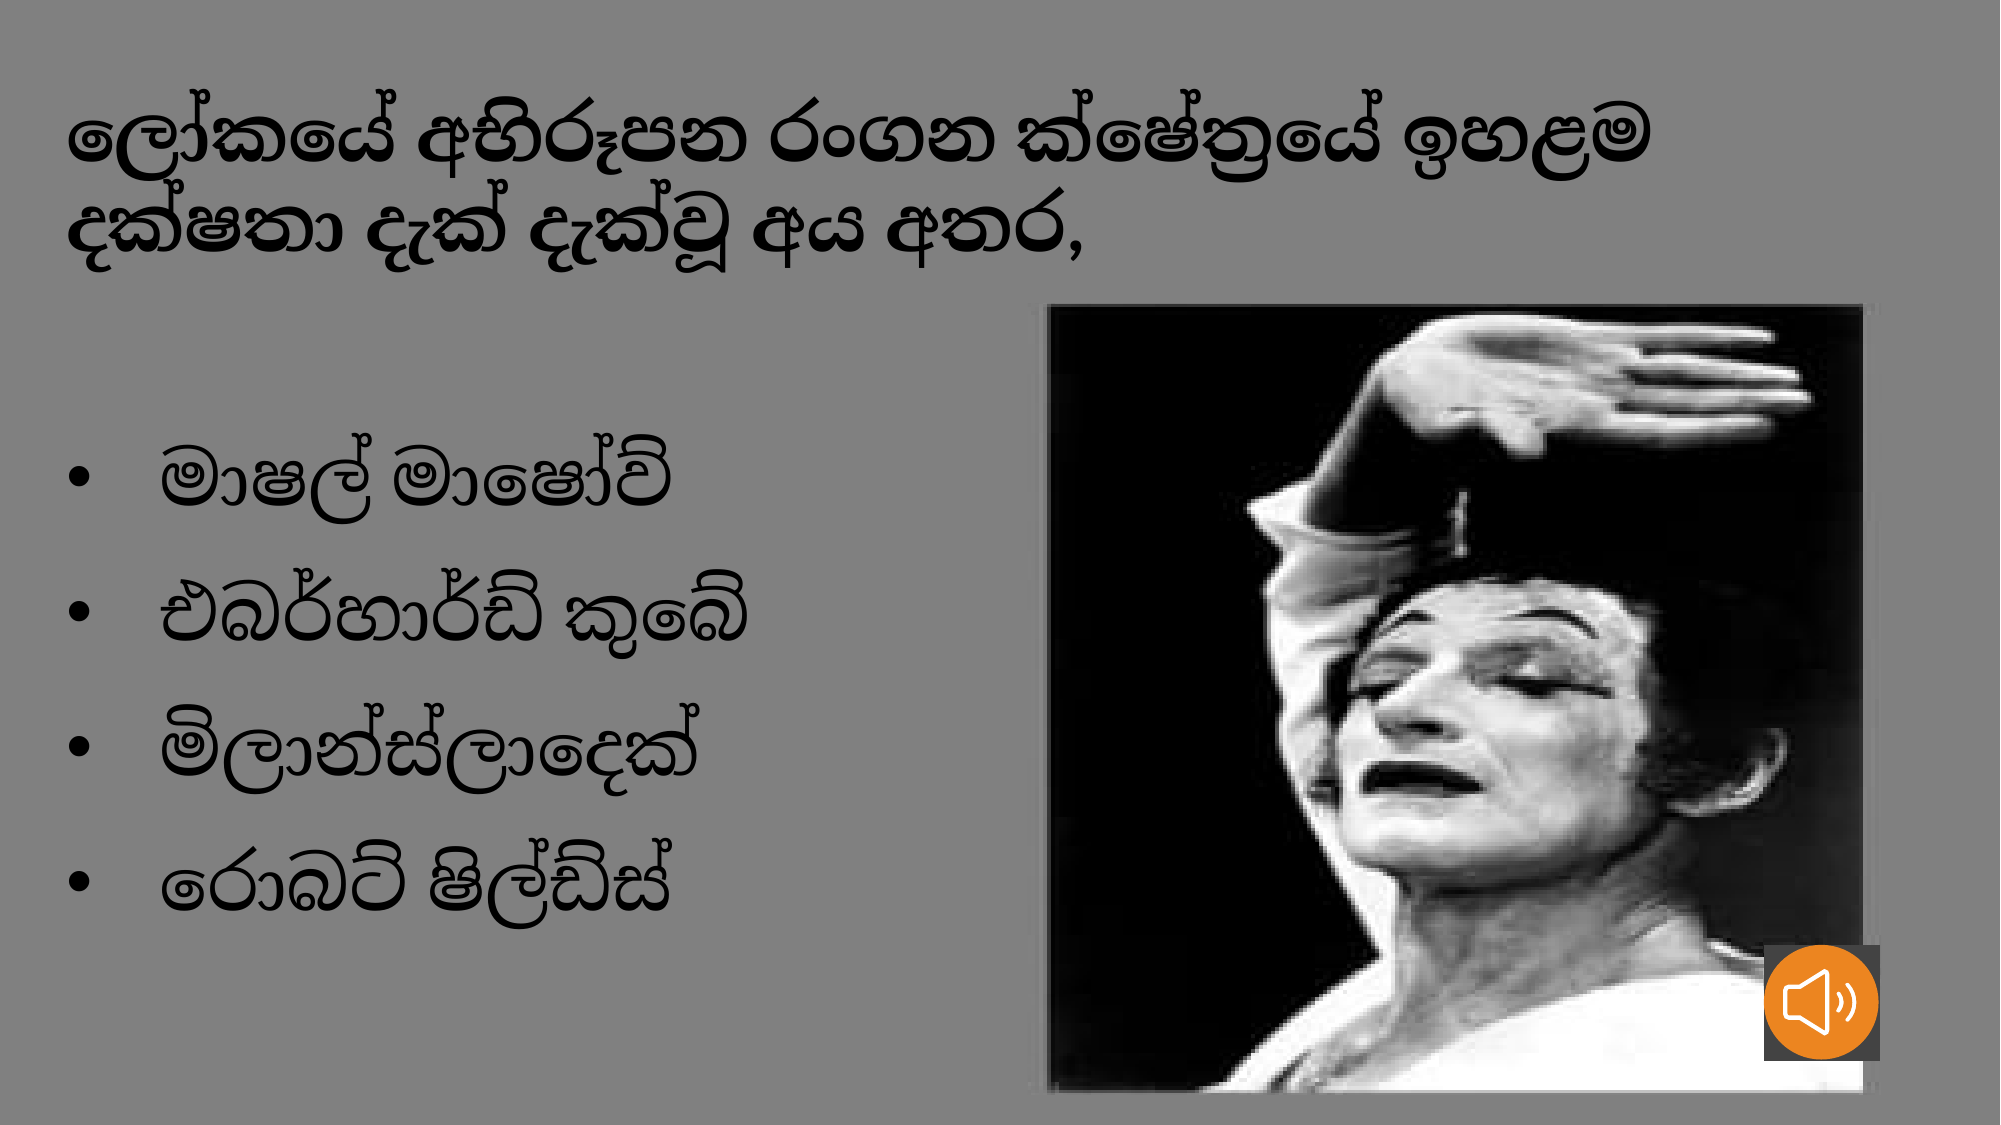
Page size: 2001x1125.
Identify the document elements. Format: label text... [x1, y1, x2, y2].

text_box ලෝකයේ අභිරූපන රංගන ක්ෂේත්‍රයේ ඉහළම දක්ෂතා දැක් දැක්වූ අය අතර, [51, 78, 1799, 377]
text_box මාෂල් මාෂෝව් එබර්හාර්ඩ් කුබේ මිලාන්ස්ලාදෙක් රොබට් ෂිල්ඩ්ස් [51, 377, 1027, 933]
picture [1027, 303, 1882, 1095]
